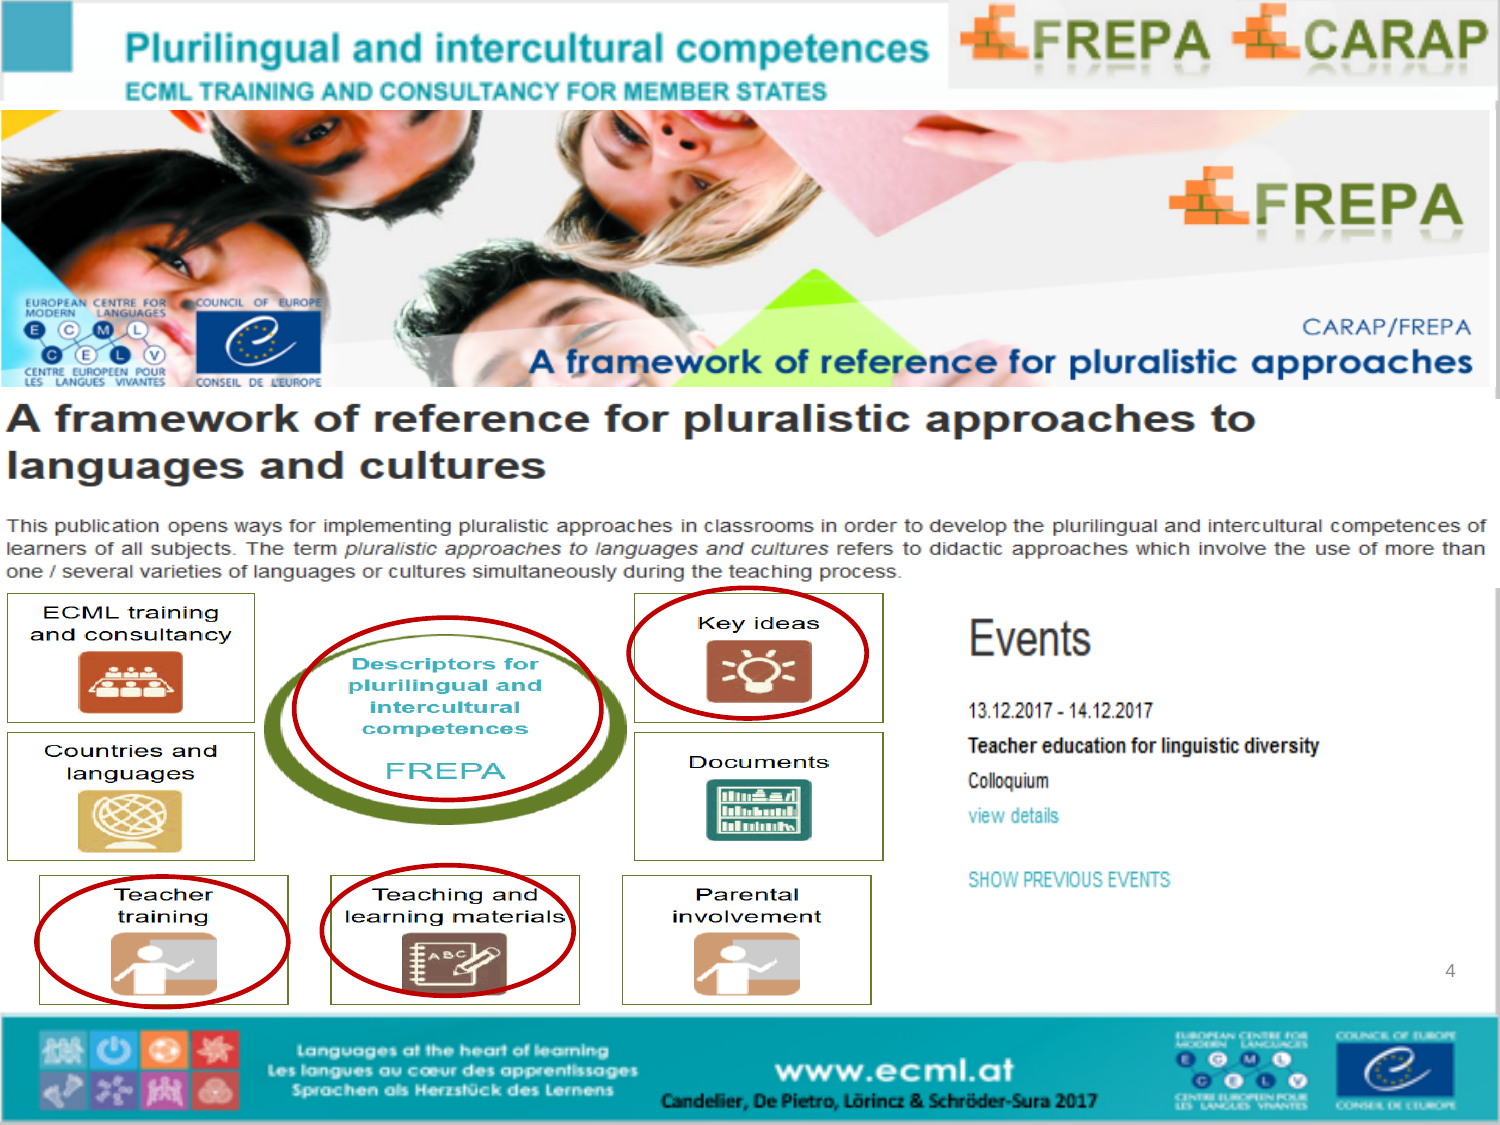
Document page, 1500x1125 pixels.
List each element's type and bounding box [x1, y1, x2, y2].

text_box [0, 110, 1500, 1008]
picture [0, 1008, 1500, 1125]
picture [0, 0, 1500, 110]
